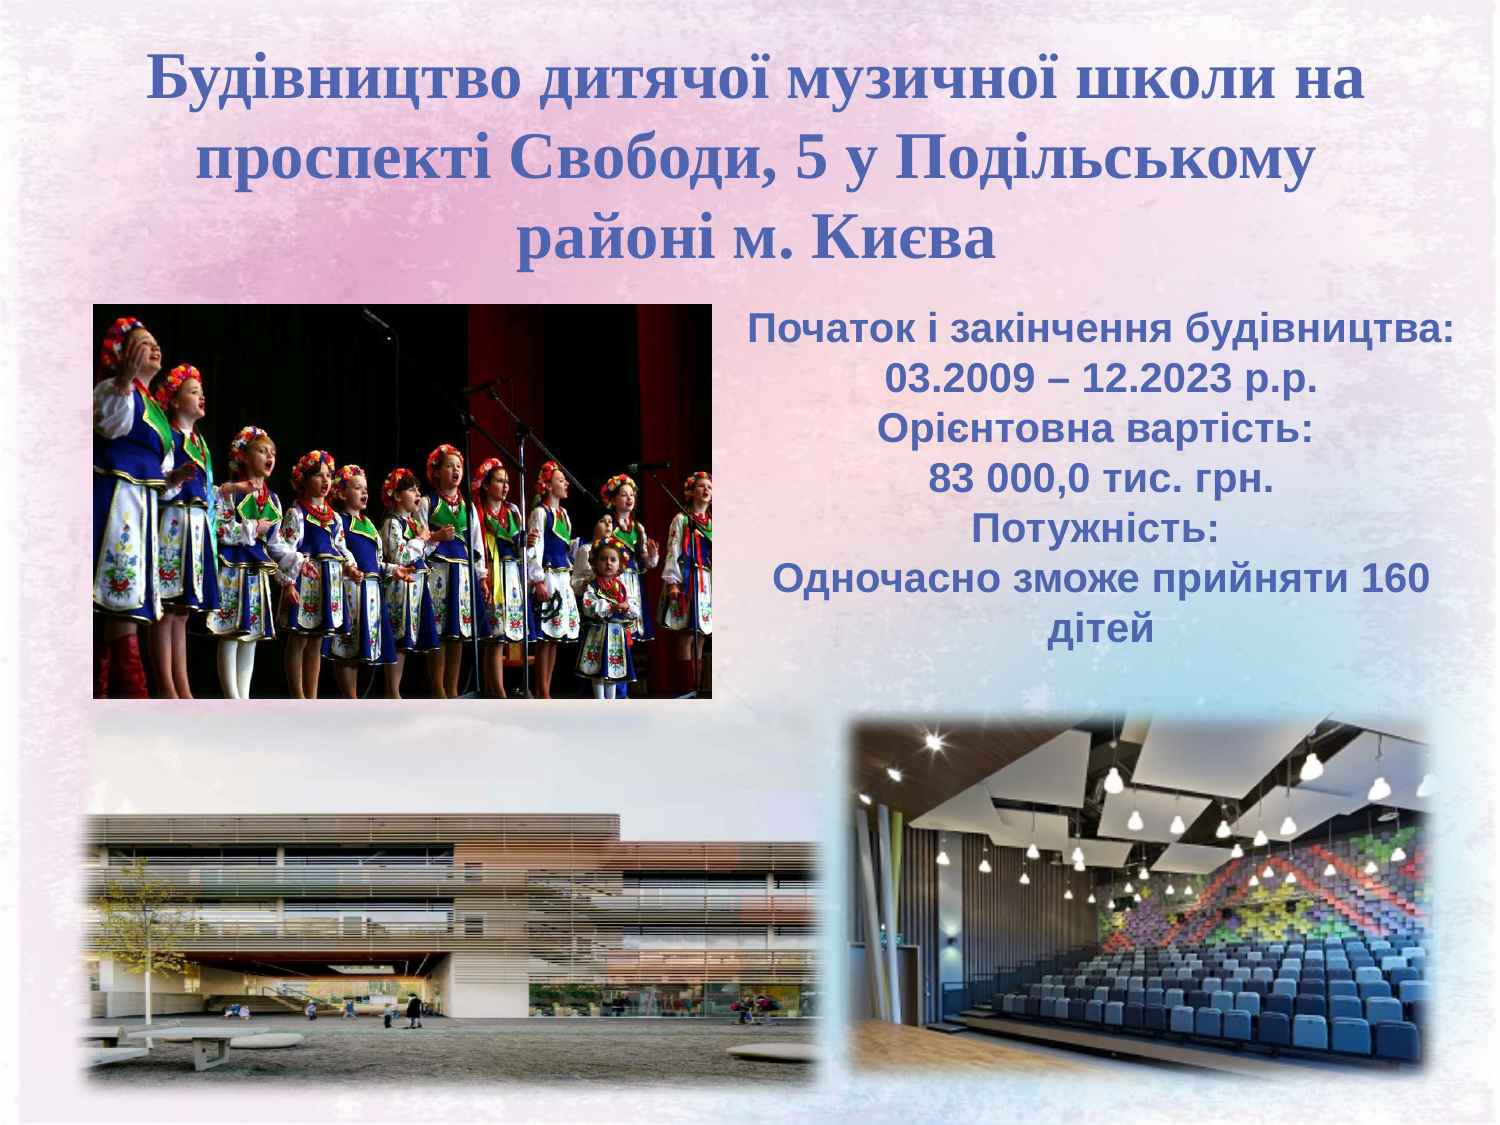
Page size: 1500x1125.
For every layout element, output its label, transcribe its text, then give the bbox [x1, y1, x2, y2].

text_box Початок і закінчення будівництва: 03.2009 – 12.2023 р.р. Орієнтовна вартість: 83 000,0 тис. грн. Потужність: Одночасно зможе прийняти 160 дітей [726, 292, 1477, 708]
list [93, 304, 712, 689]
title Будівництво дитячої музичної школи на проспекті Свободи, 5 у Подільському районі м. Києва [82, 58, 1432, 247]
picture [0, 0, 1500, 1125]
